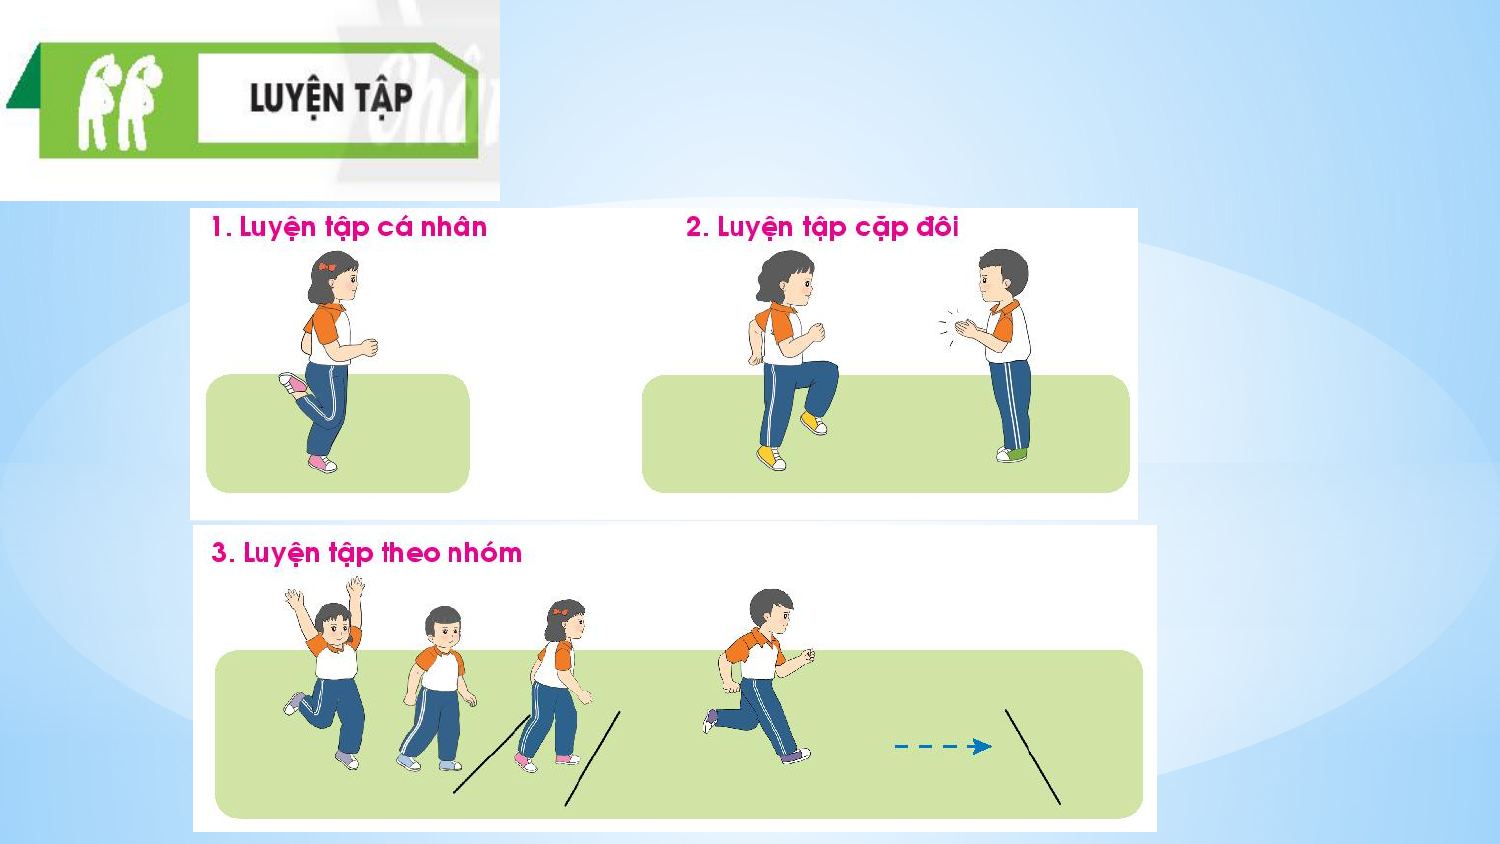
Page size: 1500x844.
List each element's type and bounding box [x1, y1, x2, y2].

picture [193, 525, 1158, 832]
picture [0, 0, 501, 201]
picture [190, 208, 1138, 521]
